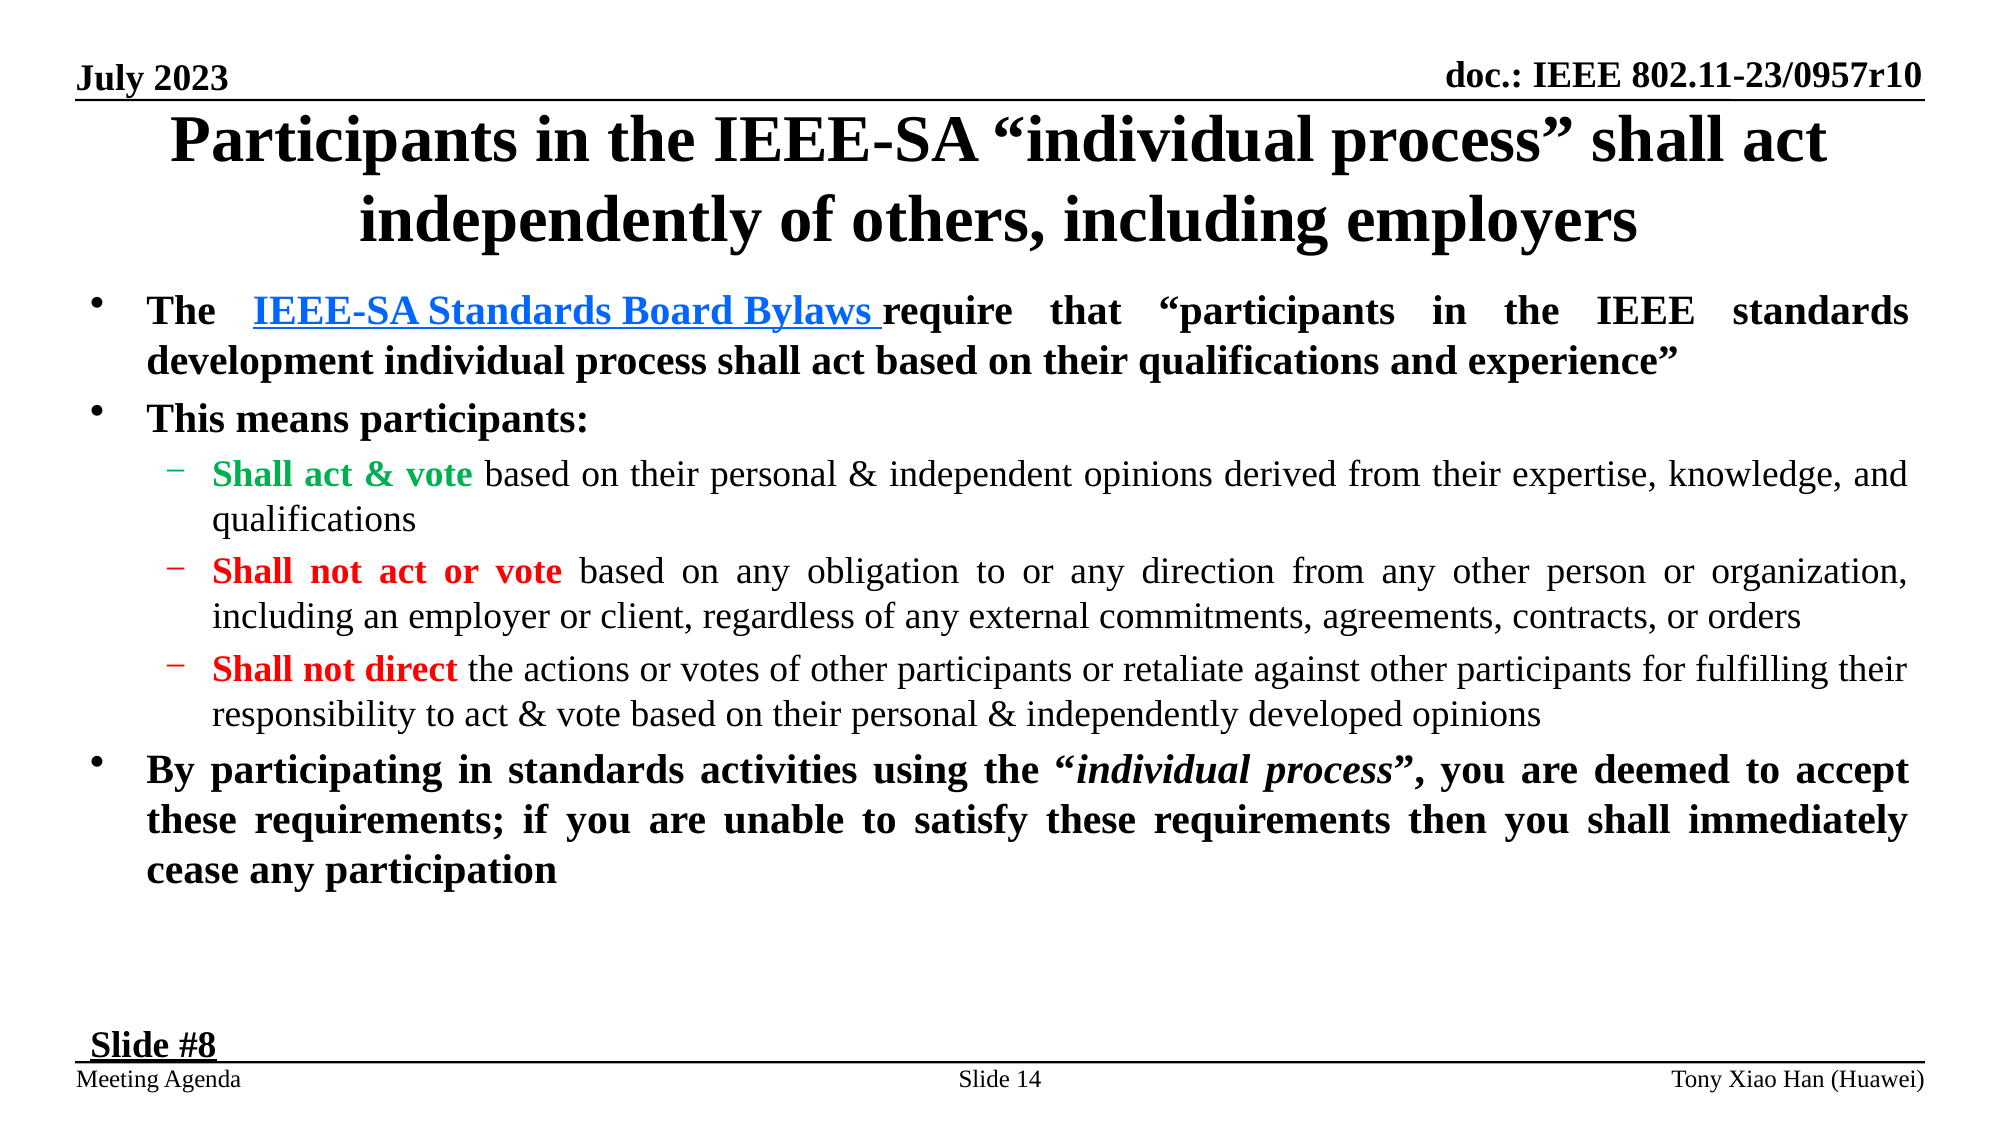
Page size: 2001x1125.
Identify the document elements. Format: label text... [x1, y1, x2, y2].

text_box Participants in the IEEE-SA “individual process” shall act independently of others, including employers [75, 87, 1925, 263]
text_box Slide #8 [75, 1012, 232, 1073]
list The IEEE-SA Standards Board Bylaws require that “participants in the IEEE standards development individual process shall act based on their qualifications and experience” This means participants: Shall act & vote based on their personal & independent opinions derived from their expertise, knowledge, and qualifications Shall not act or vote based on any obligation to or any direction from any other person or organization, including an employer or client, regardless of any external commitments, agreements, contracts, or orders Shall not direct the actions or votes of other participants or retaliate against other participants for fulfilling their responsibility to act & vote based on their personal & independently developed opinions By participating in standards activities using the “individual process”, you are deemed to accept these requirements; if you are unable to satisfy these requirements then you shall immediately cease any participation [75, 275, 1925, 1038]
